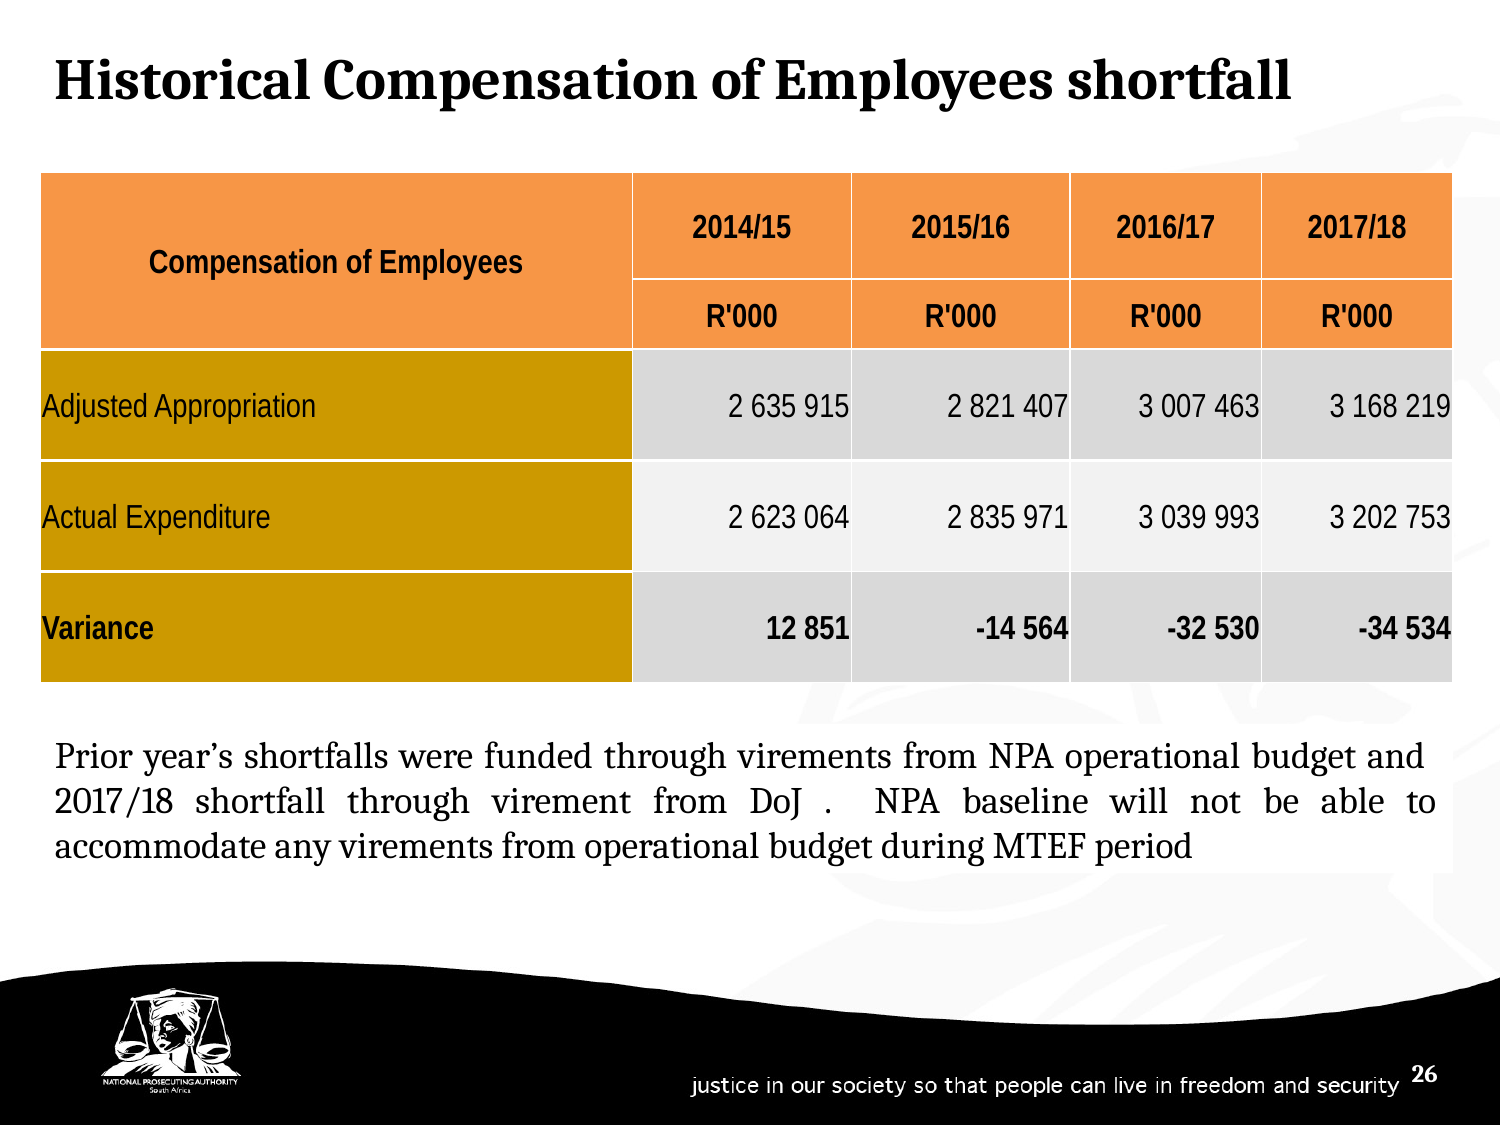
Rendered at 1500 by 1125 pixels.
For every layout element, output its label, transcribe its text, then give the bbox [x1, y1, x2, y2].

table_cell 3 039 993 [1071, 462, 1261, 571]
table_cell 2 835 971 [852, 462, 1069, 571]
text_box Prior year’s shortfalls were funded through virements from NPA operational budget and 2017/18 shortfall through virement from DoJ . NPA baseline will not be able to accommodate any virements from operational budget during MTEF period [40, 723, 1453, 874]
table_cell R'000 [1262, 280, 1452, 348]
text_box Historical Compensation of Employees shortfall [40, 33, 1438, 132]
table_cell 2 821 407 [852, 350, 1069, 459]
table_cell 2 635 915 [633, 350, 851, 459]
table_cell -14 564 [852, 572, 1069, 682]
table_cell R'000 [633, 280, 851, 348]
table_cell 2 623 064 [633, 462, 851, 571]
table_cell -34 534 [1262, 572, 1452, 682]
table_header 2015/16 [852, 173, 1069, 278]
table_cell 3 202 753 [1262, 462, 1452, 571]
table_cell R'000 [1071, 280, 1261, 348]
table_cell R'000 [852, 280, 1069, 348]
table_cell Adjusted Appropriation [41, 351, 632, 459]
table_header Compensation of Employees [41, 173, 632, 348]
picture [0, 63, 1500, 1125]
table_cell 12 851 [633, 572, 851, 682]
slide_number 26 [1102, 1042, 1453, 1103]
table_cell -32 530 [1071, 572, 1261, 682]
table_cell 3 007 463 [1071, 350, 1261, 459]
table_cell Variance [41, 573, 632, 682]
table_header 2017/18 [1262, 173, 1452, 278]
table_header 2016/17 [1071, 173, 1261, 278]
table_cell Actual Expenditure [41, 462, 632, 570]
table_cell 3 168 219 [1262, 350, 1452, 459]
table_header 2014/15 [633, 173, 851, 278]
